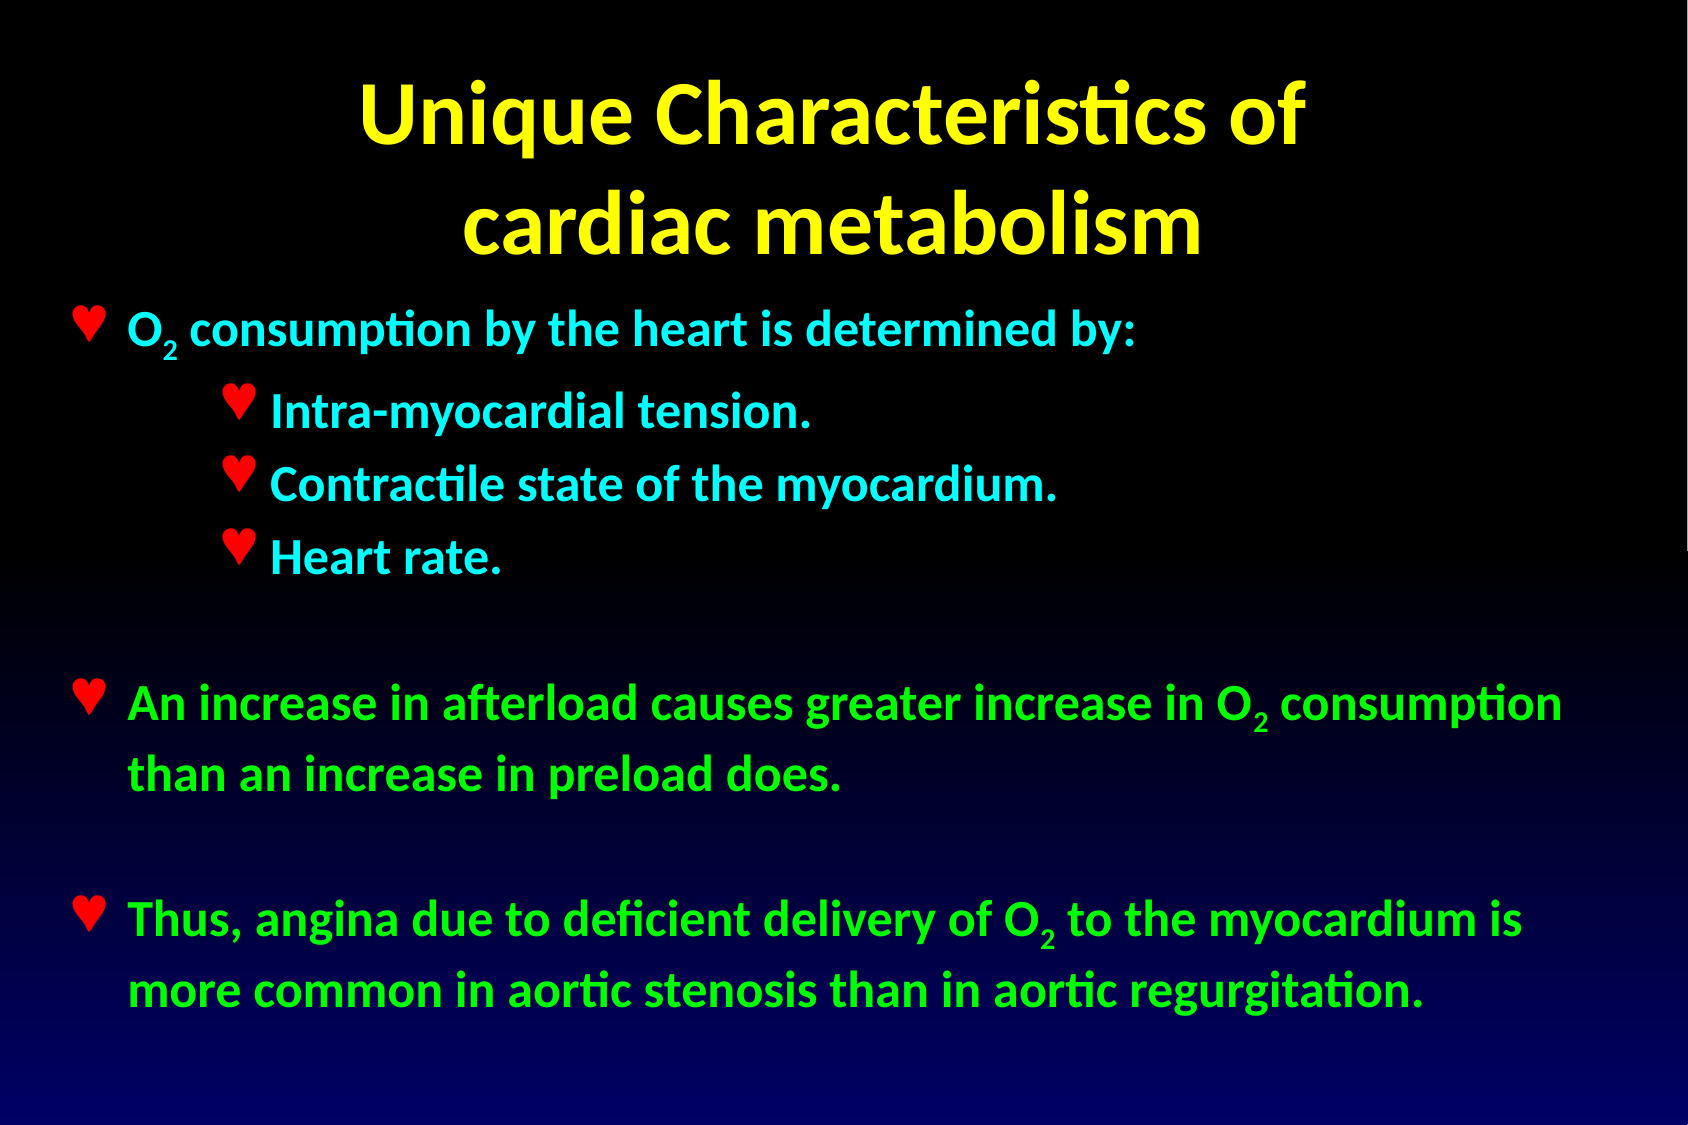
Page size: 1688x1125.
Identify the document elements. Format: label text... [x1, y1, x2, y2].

text_box Unique Characteristics of cardiac metabolism [0, 62, 1688, 263]
text_box O2 consumption by the heart is determined by: Intra-myocardial tension. Contractile state of the myocardium. Heart rate. An increase in afterload causes greater increase in O2 consumption than an increase in preload does. Thus, angina due to deficient delivery of O2 to the myocardium is more common in aortic stenosis than in aortic regurgitation. [56, 287, 1644, 988]
